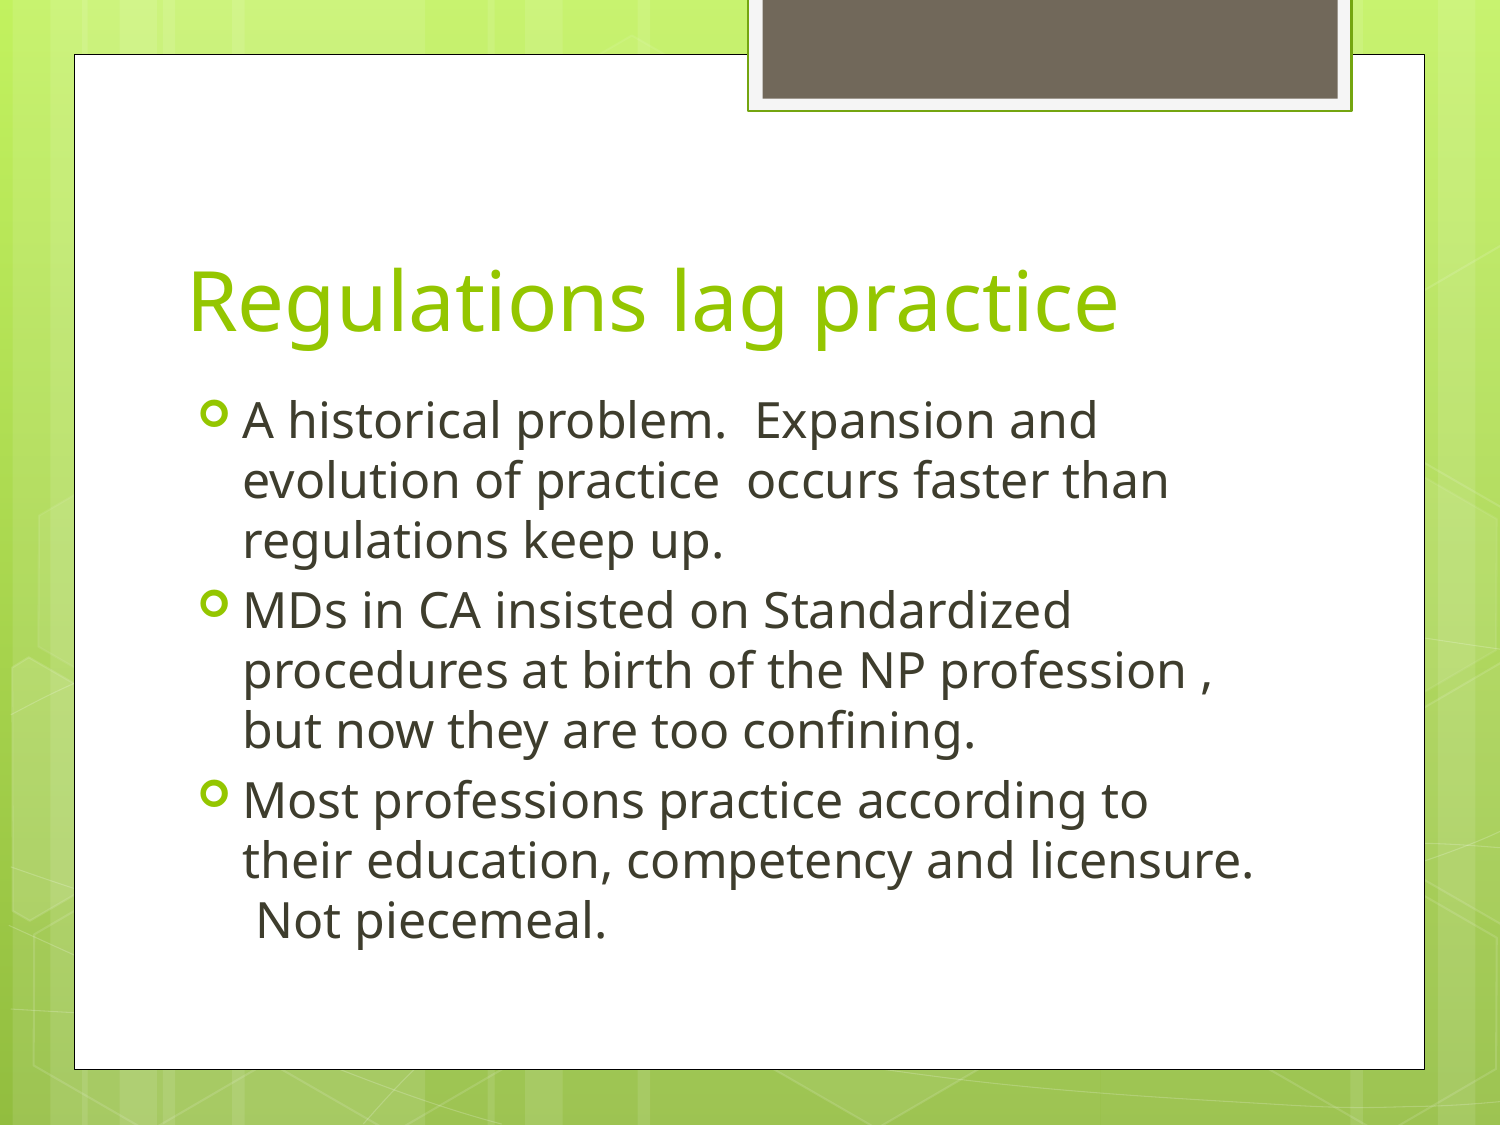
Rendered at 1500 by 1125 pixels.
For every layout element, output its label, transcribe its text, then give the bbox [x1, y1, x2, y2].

list A historical problem. Expansion and evolution of practice occurs faster than regulations keep up. MDs in CA insisted on Standardized procedures at birth of the NP profession , but now they are too confining. Most professions practice according to their education, competency and licensure. Not piecemeal. [171, 381, 1283, 957]
title Regulations lag practice [171, 168, 1324, 357]
